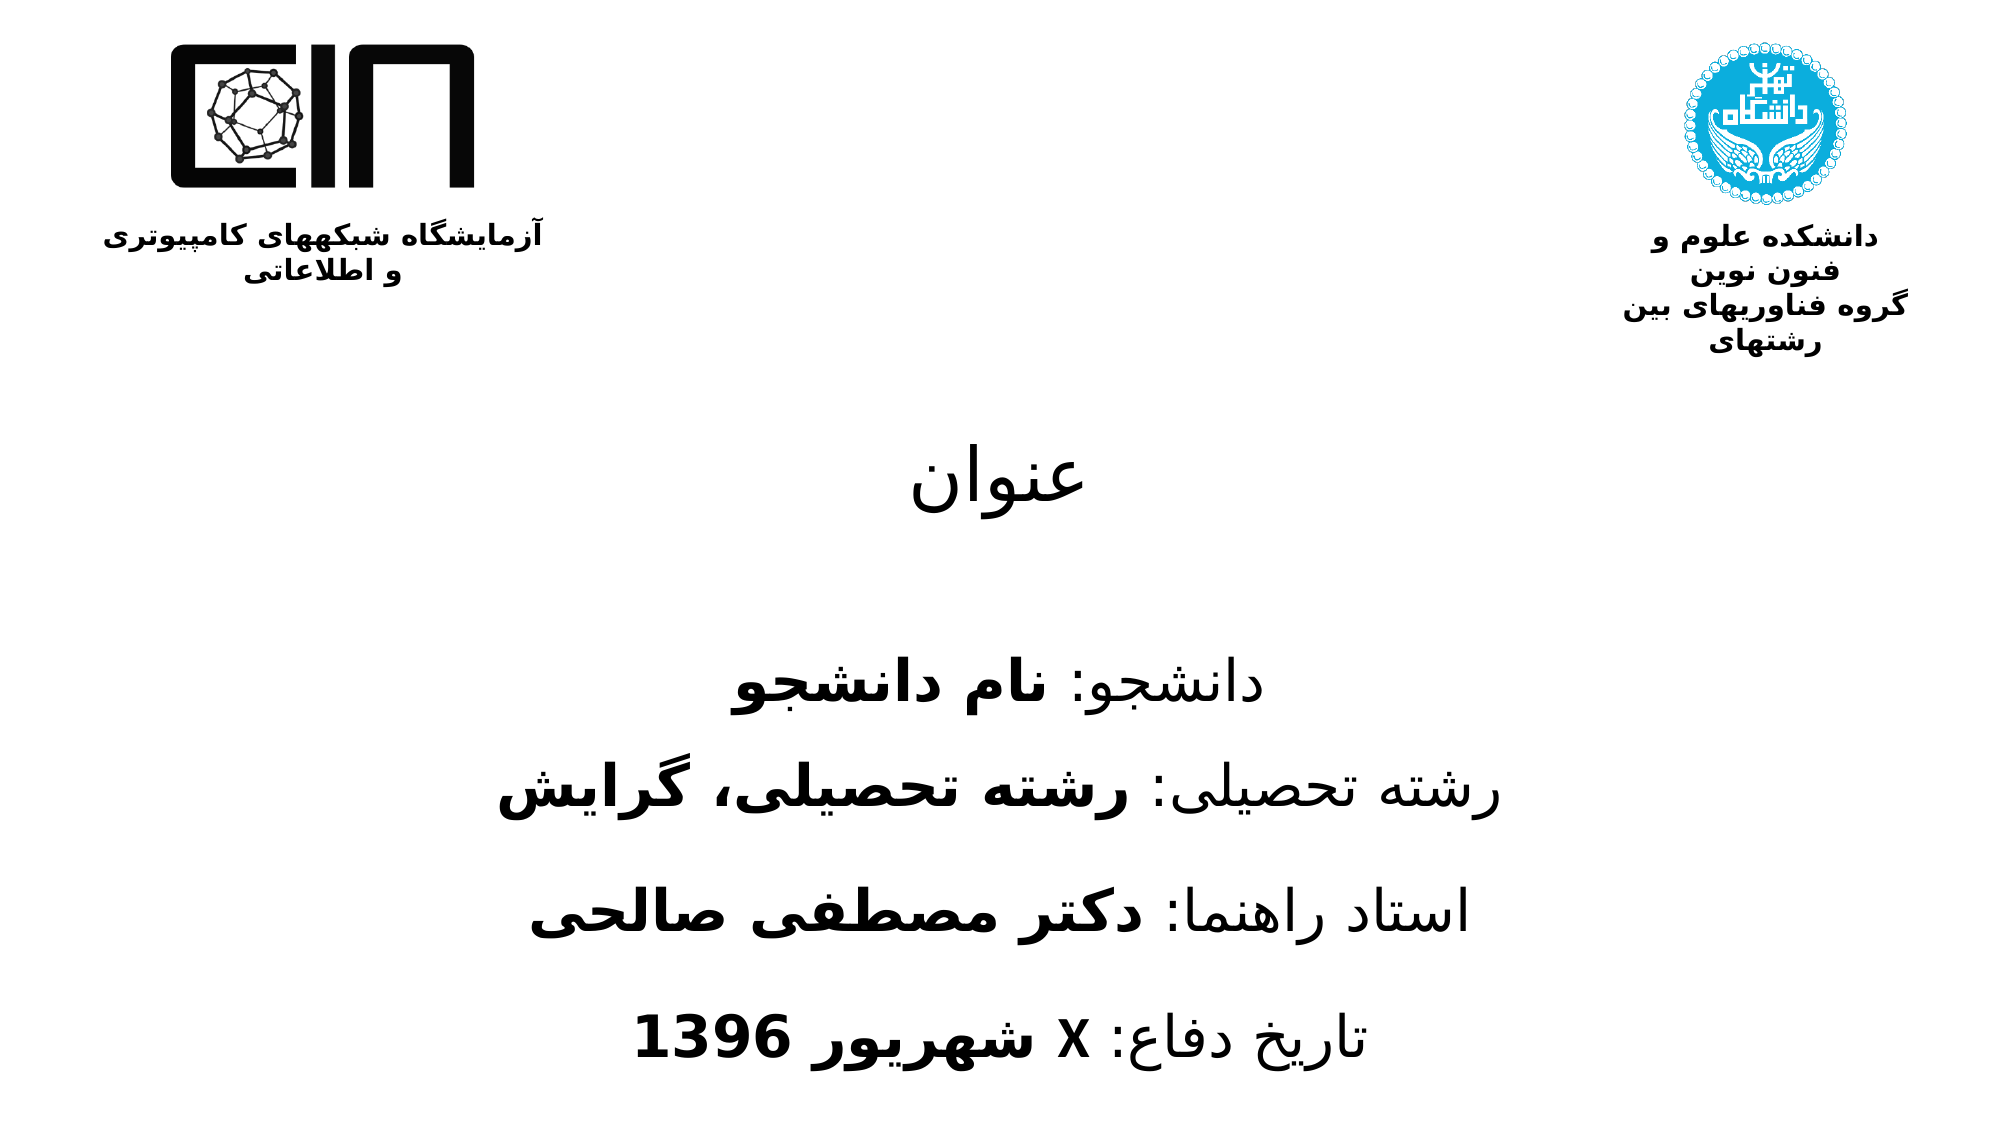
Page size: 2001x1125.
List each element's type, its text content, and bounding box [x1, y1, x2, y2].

picture [1682, 40, 1848, 206]
title عنوان [356, 333, 1644, 526]
text_box دانشکده علوم و فنون نوین گروه فناوری‏های بین رشته‏ای [1603, 209, 1928, 296]
picture [167, 44, 478, 195]
subtitle دانشجو: نام دانشجو رشته تحصیلی: رشته تحصیلی، گرایش استاد راهنما: دکتر مصطفی صالحی تاریخ دفاع: X شهریور 1396 [298, 600, 1701, 1091]
text_box آزمایشگاه شبکه‏های کامپیوتری و اطلاعاتی [78, 209, 568, 270]
